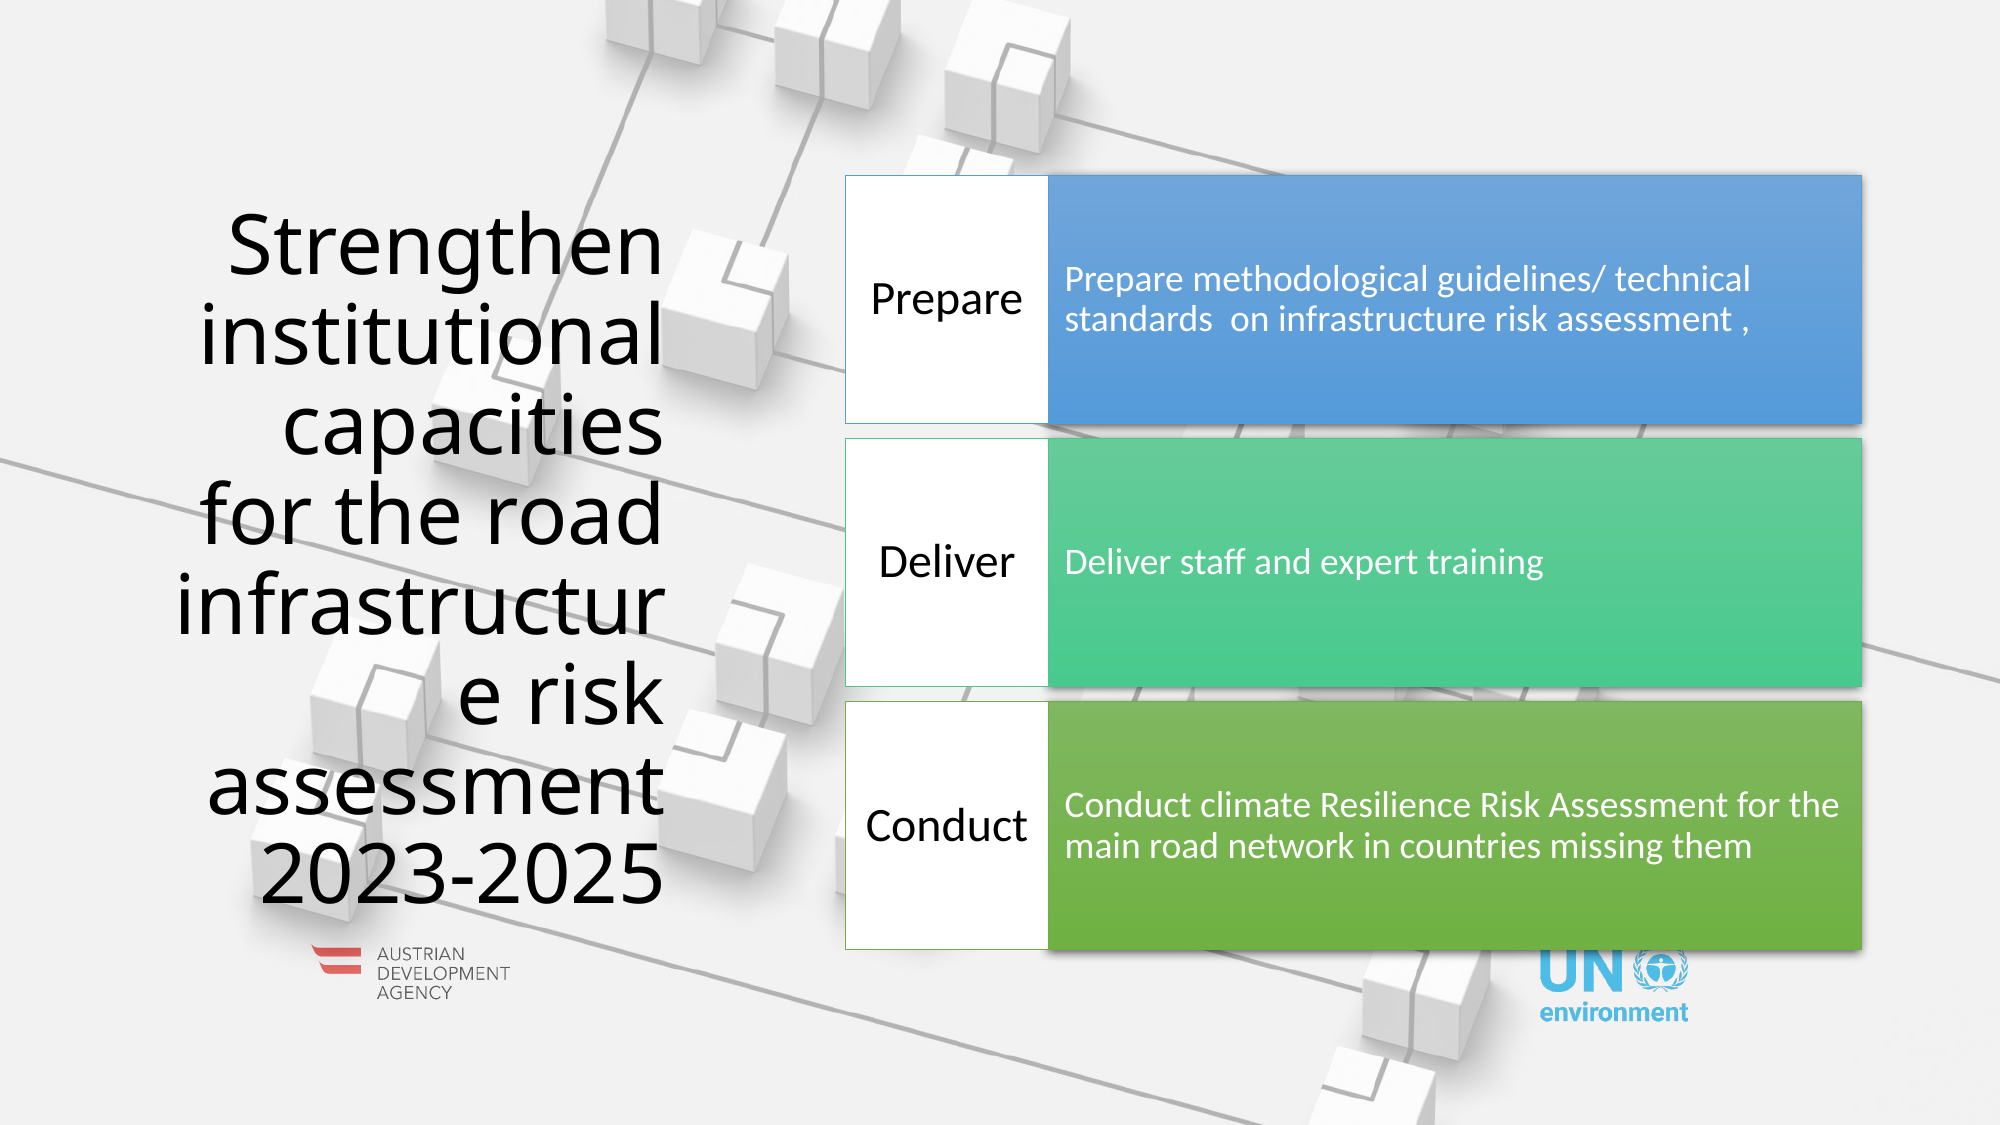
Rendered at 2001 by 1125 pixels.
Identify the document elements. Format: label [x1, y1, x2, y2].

text_box [845, 174, 1862, 951]
picture [0, 0, 2000, 1125]
